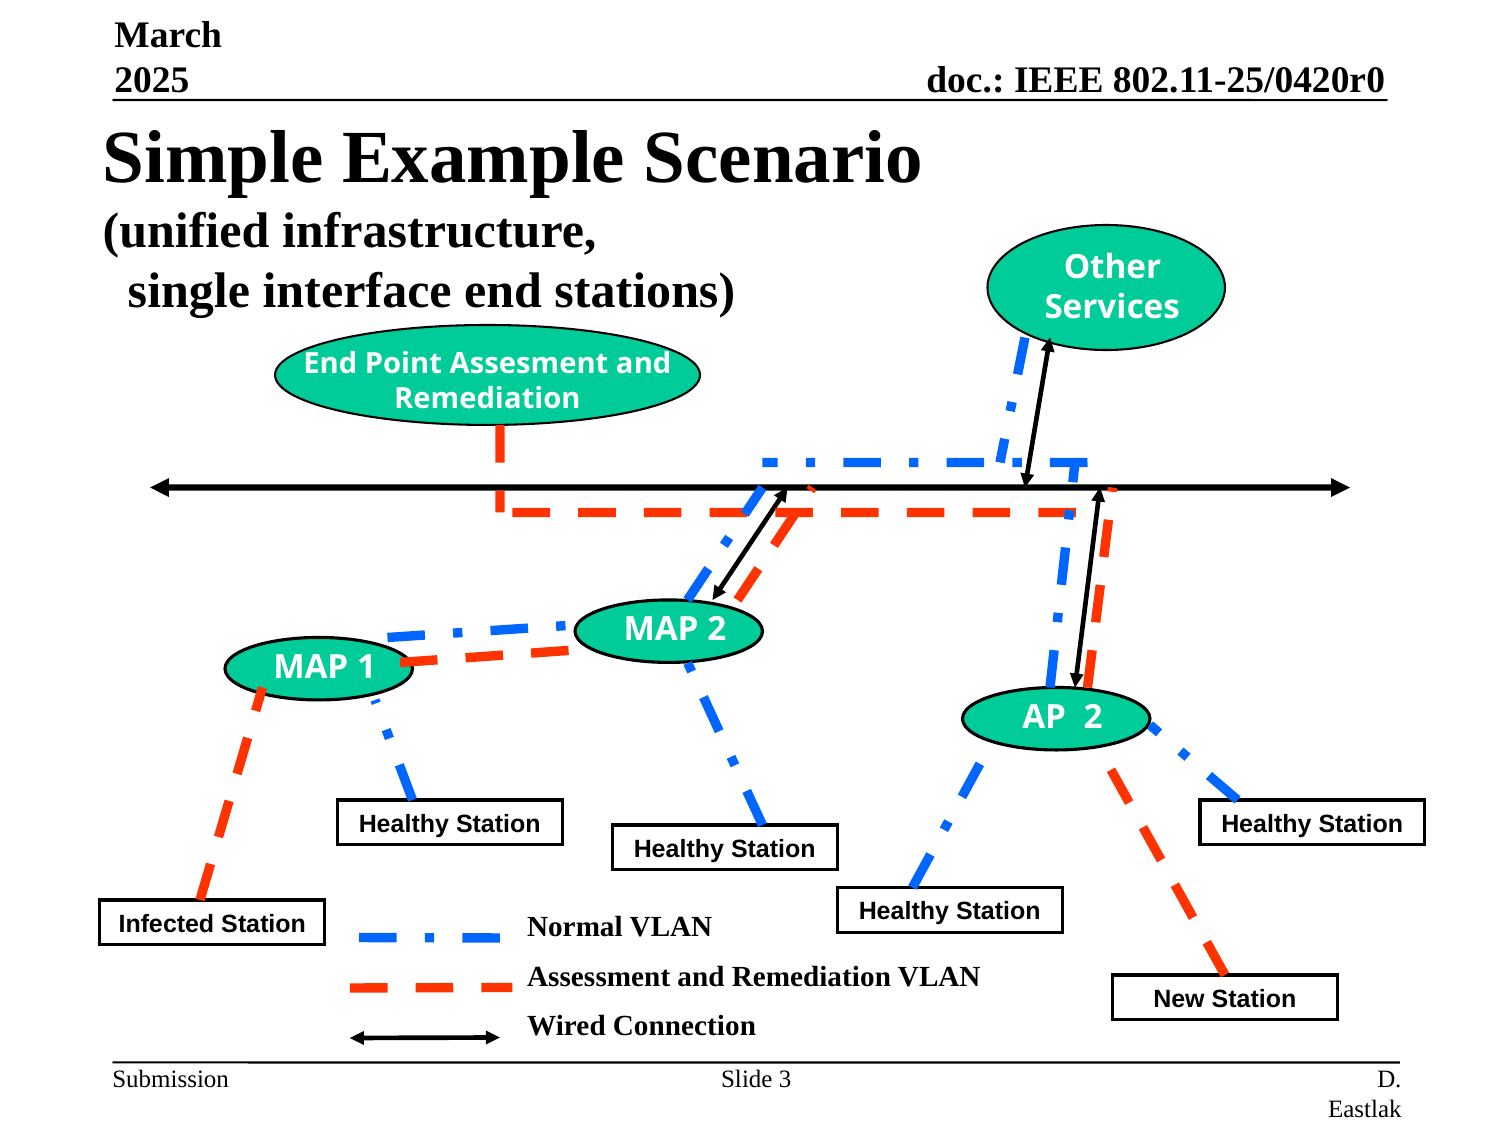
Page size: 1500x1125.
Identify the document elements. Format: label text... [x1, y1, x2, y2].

text_box Other Services [999, 237, 1225, 333]
text_box Healthy Station [612, 825, 838, 870]
text_box Infected Station [99, 900, 325, 945]
text_box [1024, 333, 1188, 351]
text_box [150, 481, 500, 494]
text_box [1092, 487, 1105, 512]
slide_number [114, 54, 290, 101]
title Simple Example Scenario (unified infrastructure, single interface end stations) [87, 112, 963, 313]
footer D. Eastlake (Self) [1324, 1061, 1402, 1093]
slide_number Slide 3 [712, 1061, 800, 1093]
text_box [750, 615, 763, 647]
text_box Healthy Station [837, 887, 1063, 933]
text_box [771, 487, 788, 512]
text_box Healthy Station [1199, 800, 1425, 845]
text_box [608, 655, 730, 663]
text_box [349, 1031, 500, 1045]
text_box [688, 358, 701, 392]
text_box End Point Assesment and Remediation [287, 337, 688, 423]
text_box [224, 637, 413, 701]
text_box [575, 610, 599, 653]
text_box [275, 358, 287, 392]
text_box [349, 324, 626, 337]
text_box New Station [1112, 975, 1338, 1020]
text_box [1036, 224, 1177, 237]
text_box [1113, 481, 1351, 494]
text_box [1020, 337, 1055, 488]
text_box Healthy Station [337, 800, 563, 845]
text_box MAP 2 [599, 599, 750, 655]
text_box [962, 687, 1151, 751]
text_box Normal VLAN Assessment and Remediation VLAN Wired Connection [512, 899, 1038, 1049]
text_box [1070, 513, 1097, 685]
text_box [712, 513, 771, 601]
text_box [987, 260, 999, 315]
